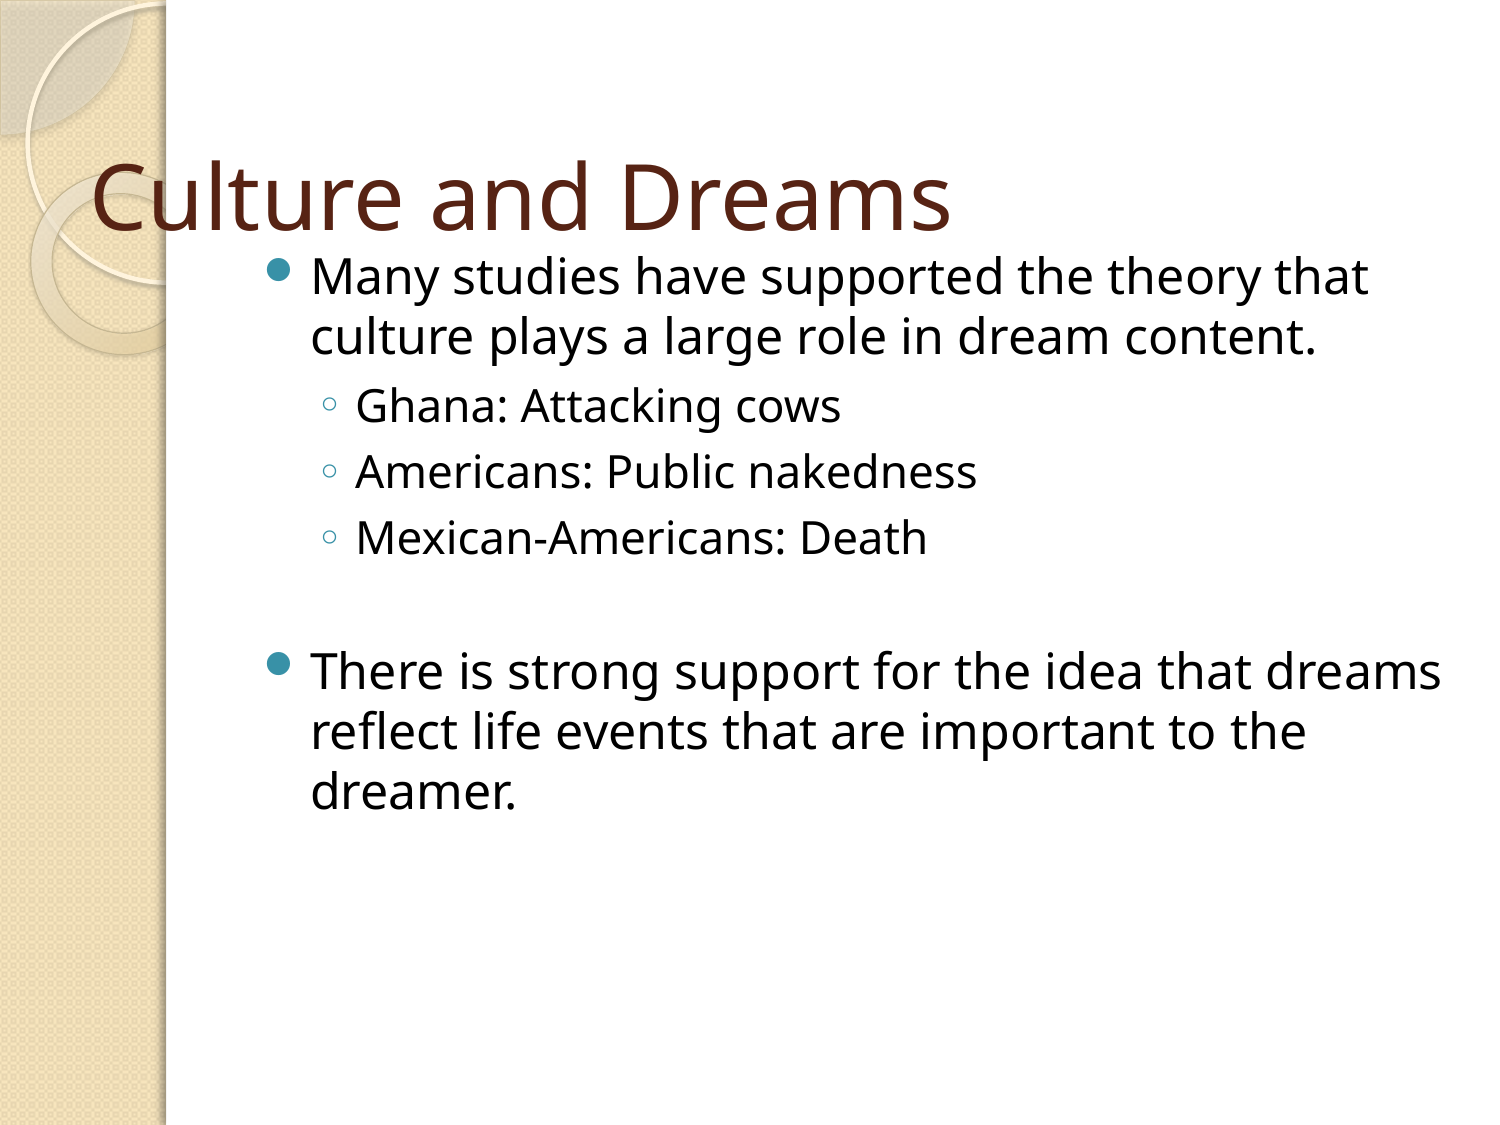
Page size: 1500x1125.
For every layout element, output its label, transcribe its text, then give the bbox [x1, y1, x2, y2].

list Many studies have supported the theory that culture plays a large role in dream content. Ghana: Attacking cows Americans: Public nakedness Mexican-Americans: Death There is strong support for the idea that dreams reflect life events that are important to the dreamer. [235, 237, 1466, 1025]
title Culture and Dreams [75, 99, 1425, 288]
